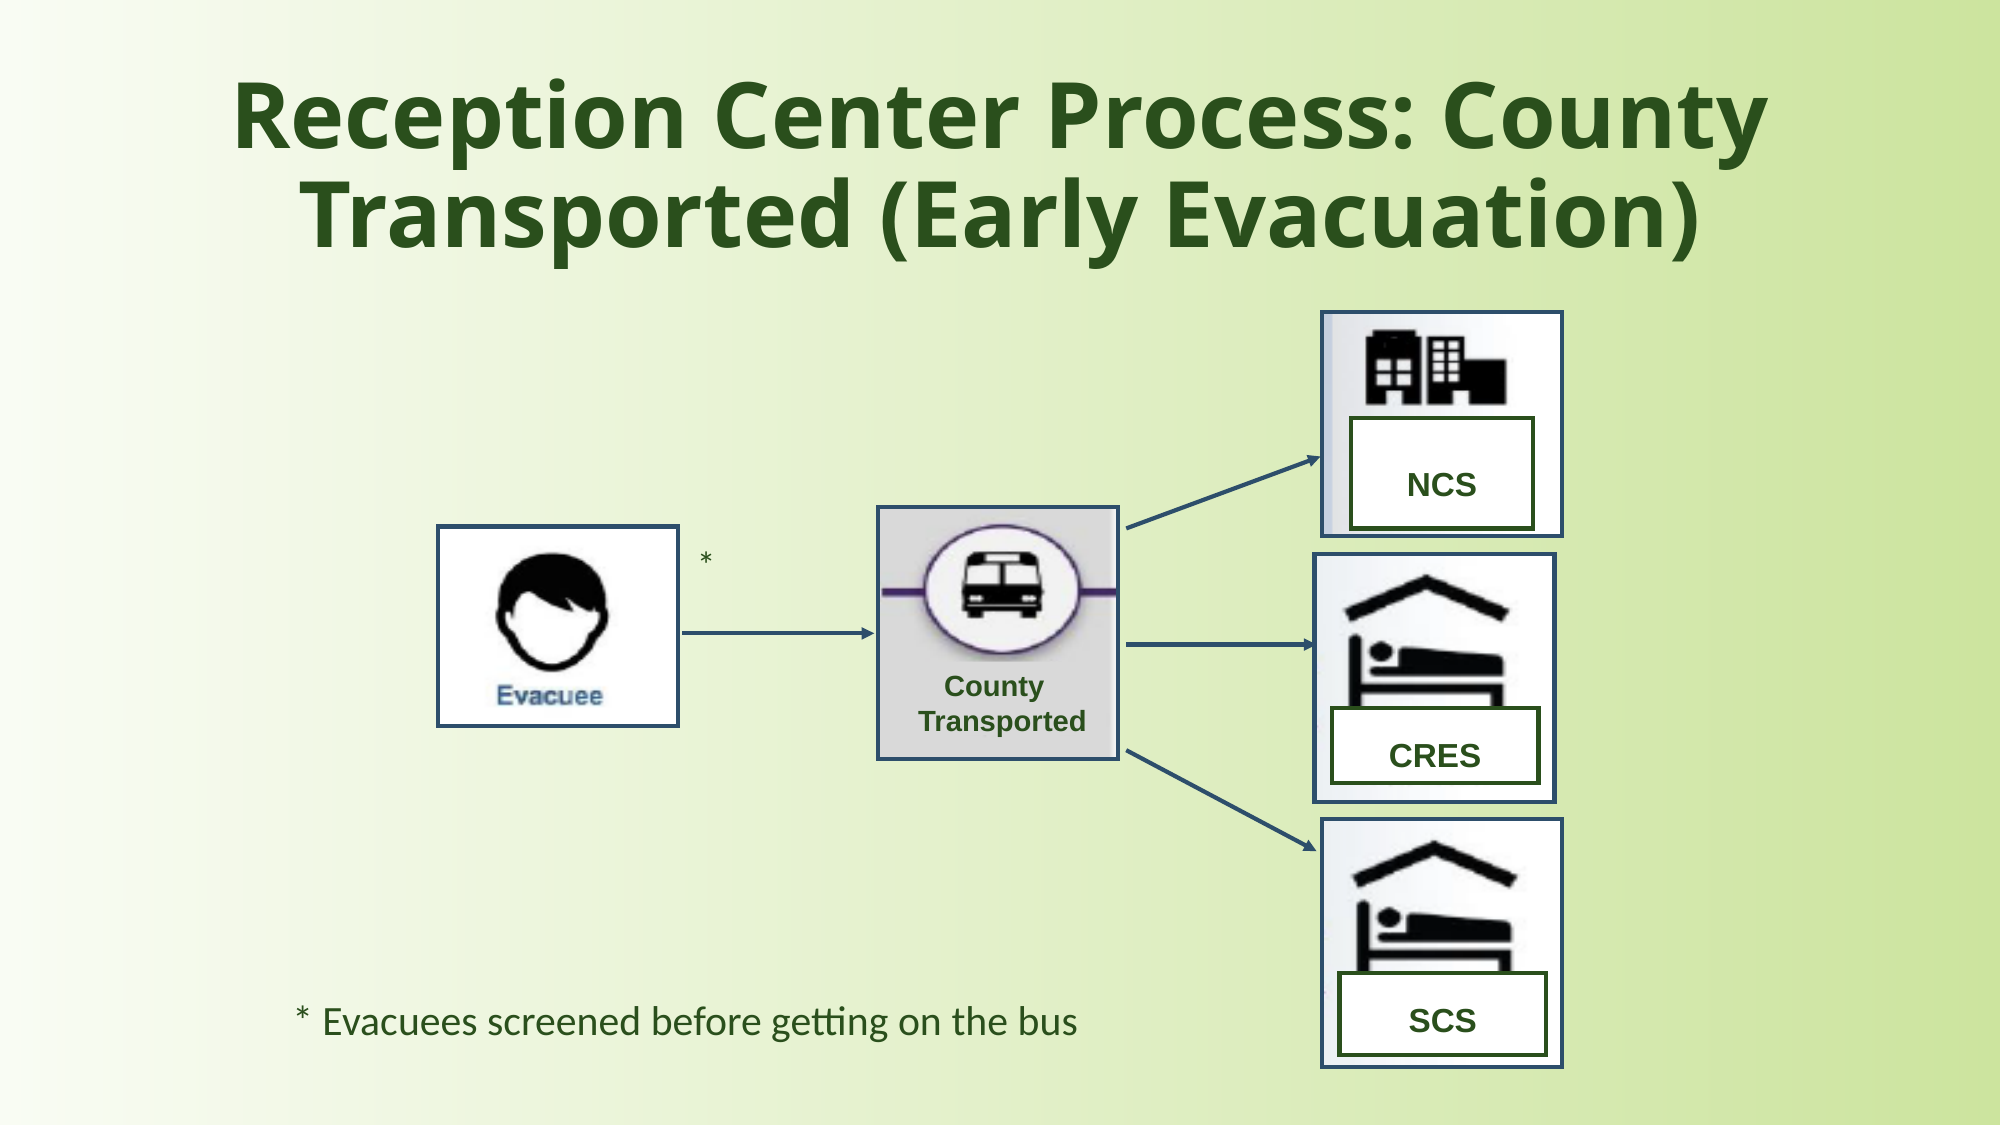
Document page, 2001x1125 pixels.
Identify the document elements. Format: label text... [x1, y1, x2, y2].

text_box * Evacuees screened before getting on the bus [277, 986, 439, 1052]
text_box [439, 313, 1561, 1066]
title Reception Center Process: County Transported (Early Evacuation) [137, 59, 1863, 278]
